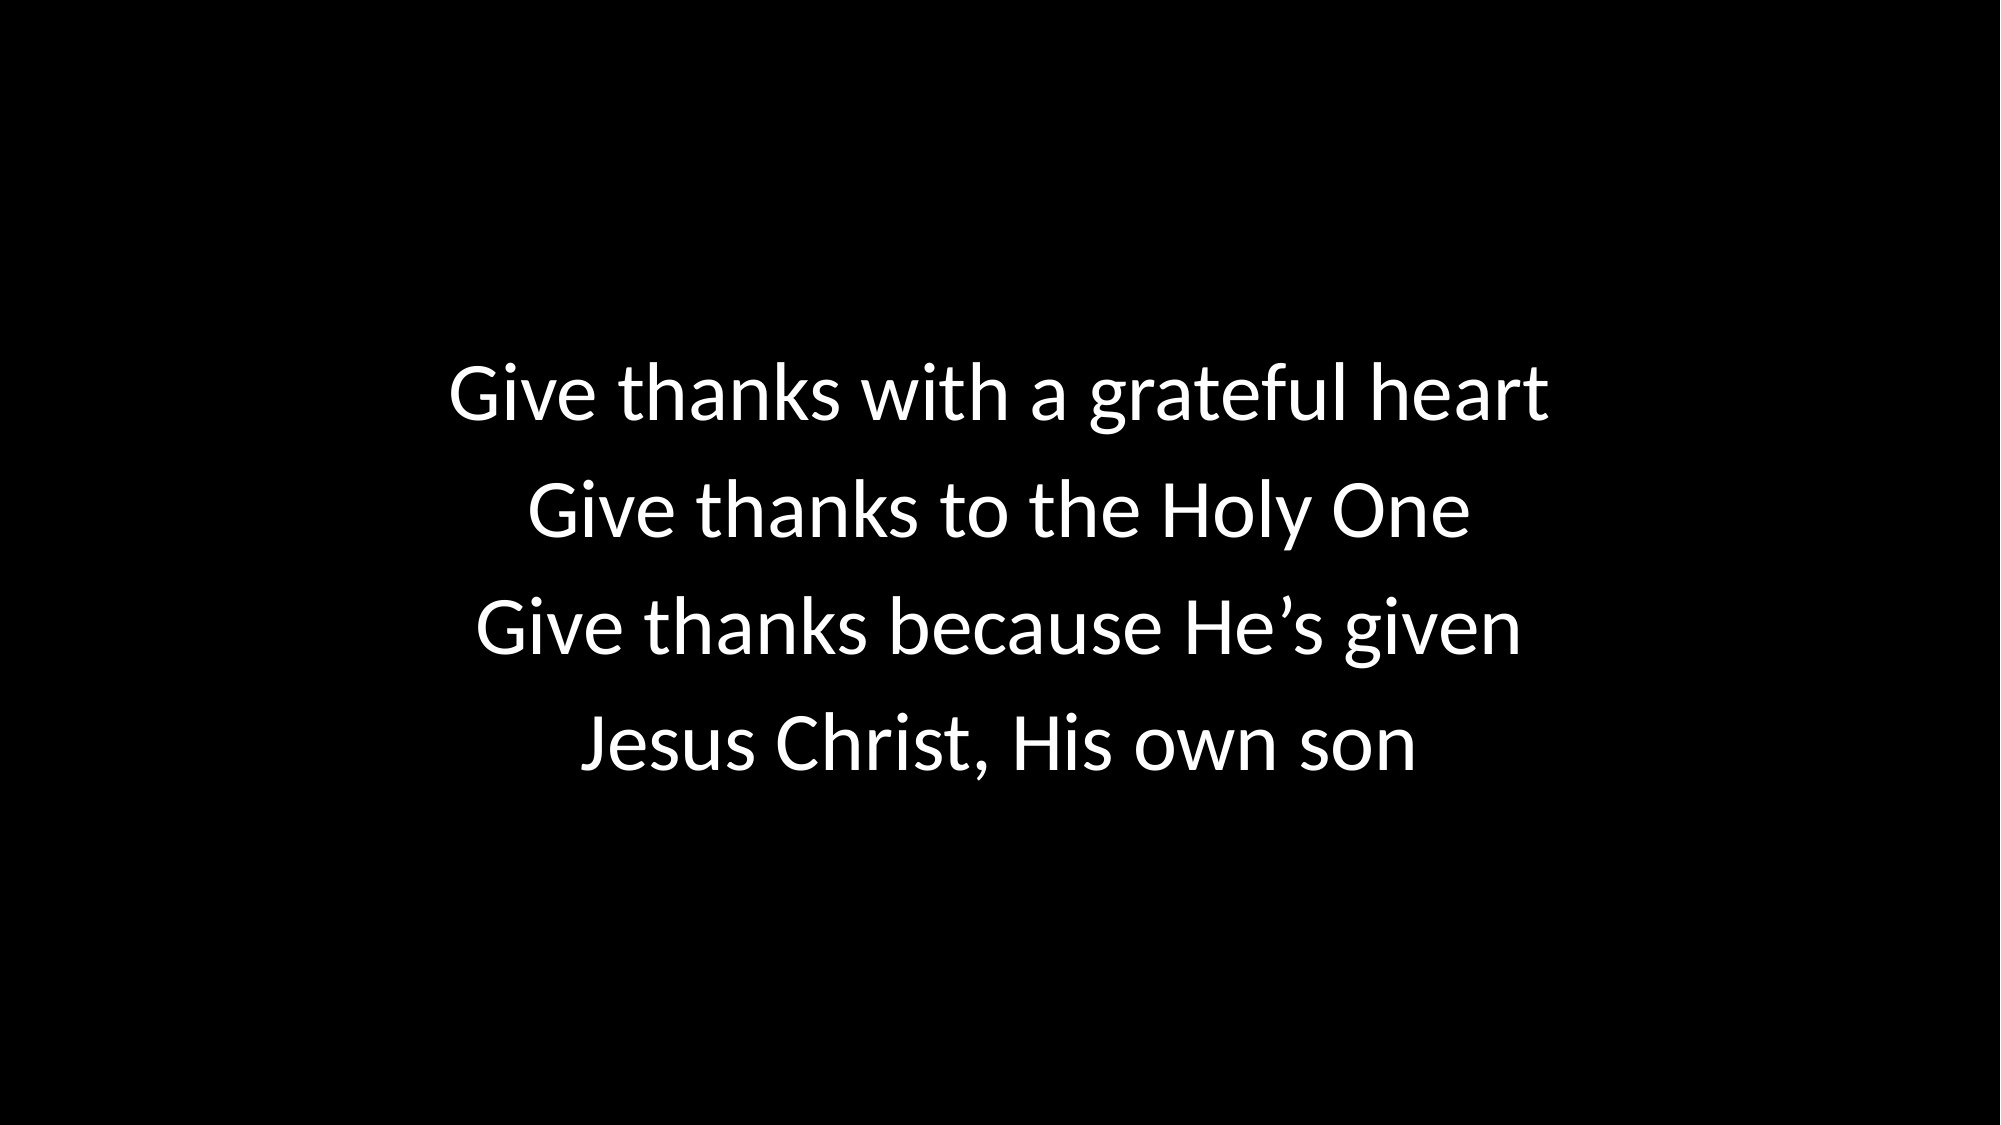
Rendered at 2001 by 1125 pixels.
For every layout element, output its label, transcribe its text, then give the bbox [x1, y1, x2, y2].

subtitle Give thanks with a grateful heart Give thanks to the Holy One Give thanks because He’s given Jesus Christ, His own son [0, 0, 2000, 1125]
